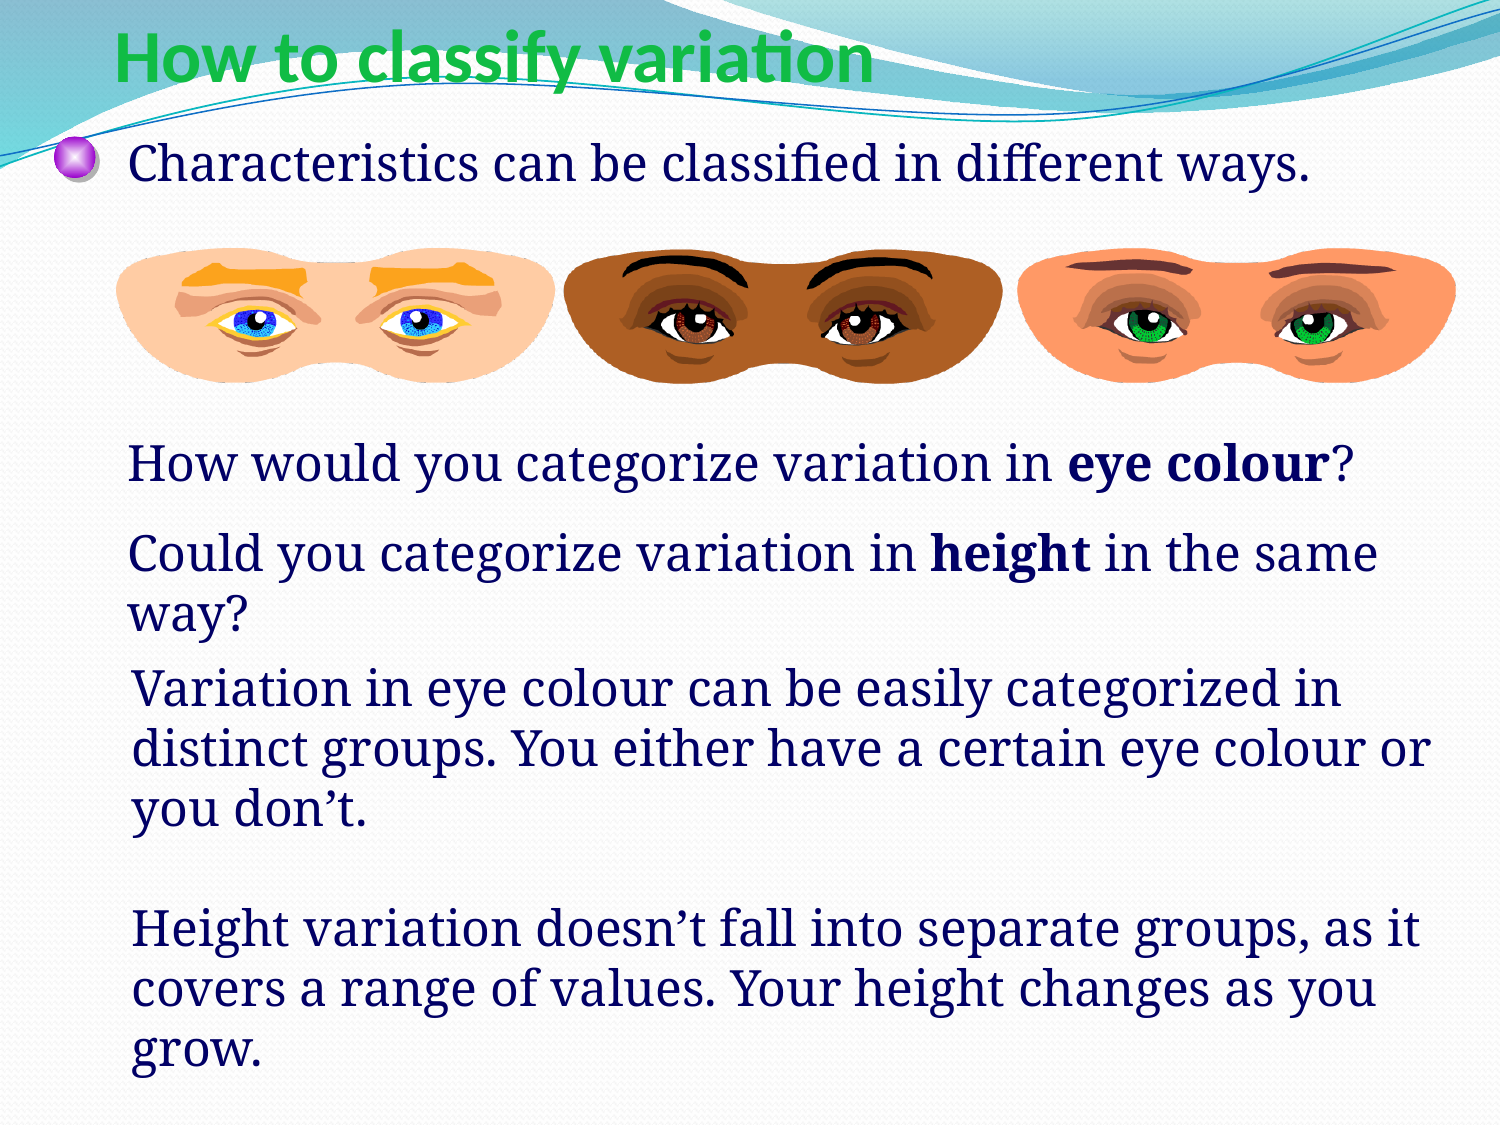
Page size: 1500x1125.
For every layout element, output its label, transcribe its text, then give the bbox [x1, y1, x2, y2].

text_box Characteristics can be classified in different ways. How would you categorize variation in eye colour? Could you categorize variation in height in the same way? [112, 124, 1471, 650]
picture [111, 243, 1009, 386]
text_box Variation in eye colour can be easily categorized in distinct groups. You either have a certain eye colour or you don’t. Height variation doesn’t fall into separate groups, as it covers a range of values. Your height changes as you grow. [116, 649, 1500, 1085]
title How to classify variation [0, 0, 934, 67]
text_box [54, 136, 96, 178]
picture [1011, 243, 1460, 386]
